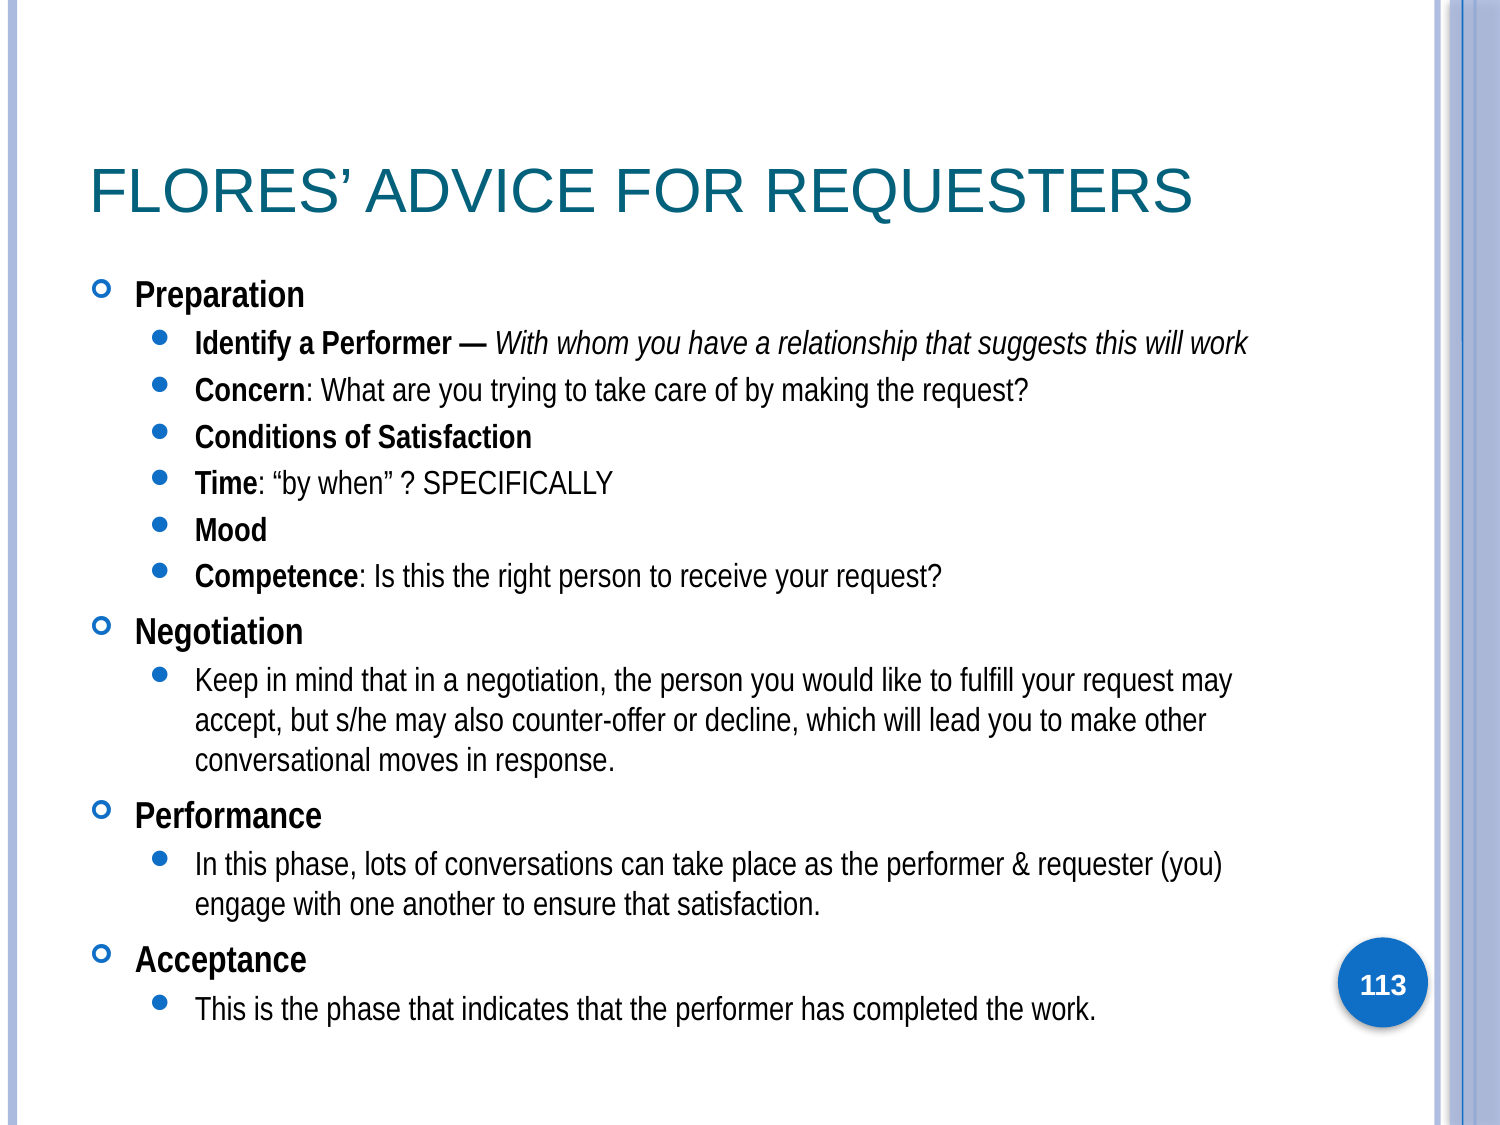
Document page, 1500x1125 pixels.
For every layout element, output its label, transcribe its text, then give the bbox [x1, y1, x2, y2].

list Preparation Identify a Performer — With whom you have a relationship that suggests this will work Concern: What are you trying to take care of by making the request? Conditions of Satisfaction Time: “by when” ? SPECIFICALLY Mood Competence: Is this the right person to receive your request? Negotiation Keep in mind that in a negotiation, the person you would like to fulfill your request may accept, but s/he may also counter-offer or decline, which will lead you to make other conversational moves in response. Performance In this phase, lots of conversations can take place as the performer & requester (you) engage with one another to ensure that satisfaction. Acceptance This is the phase that indicates that the performer has completed the work. [75, 262, 1300, 1062]
slide_number 113 [1333, 940, 1434, 1027]
title Flores’ Advice For Requesters [75, 45, 1300, 233]
